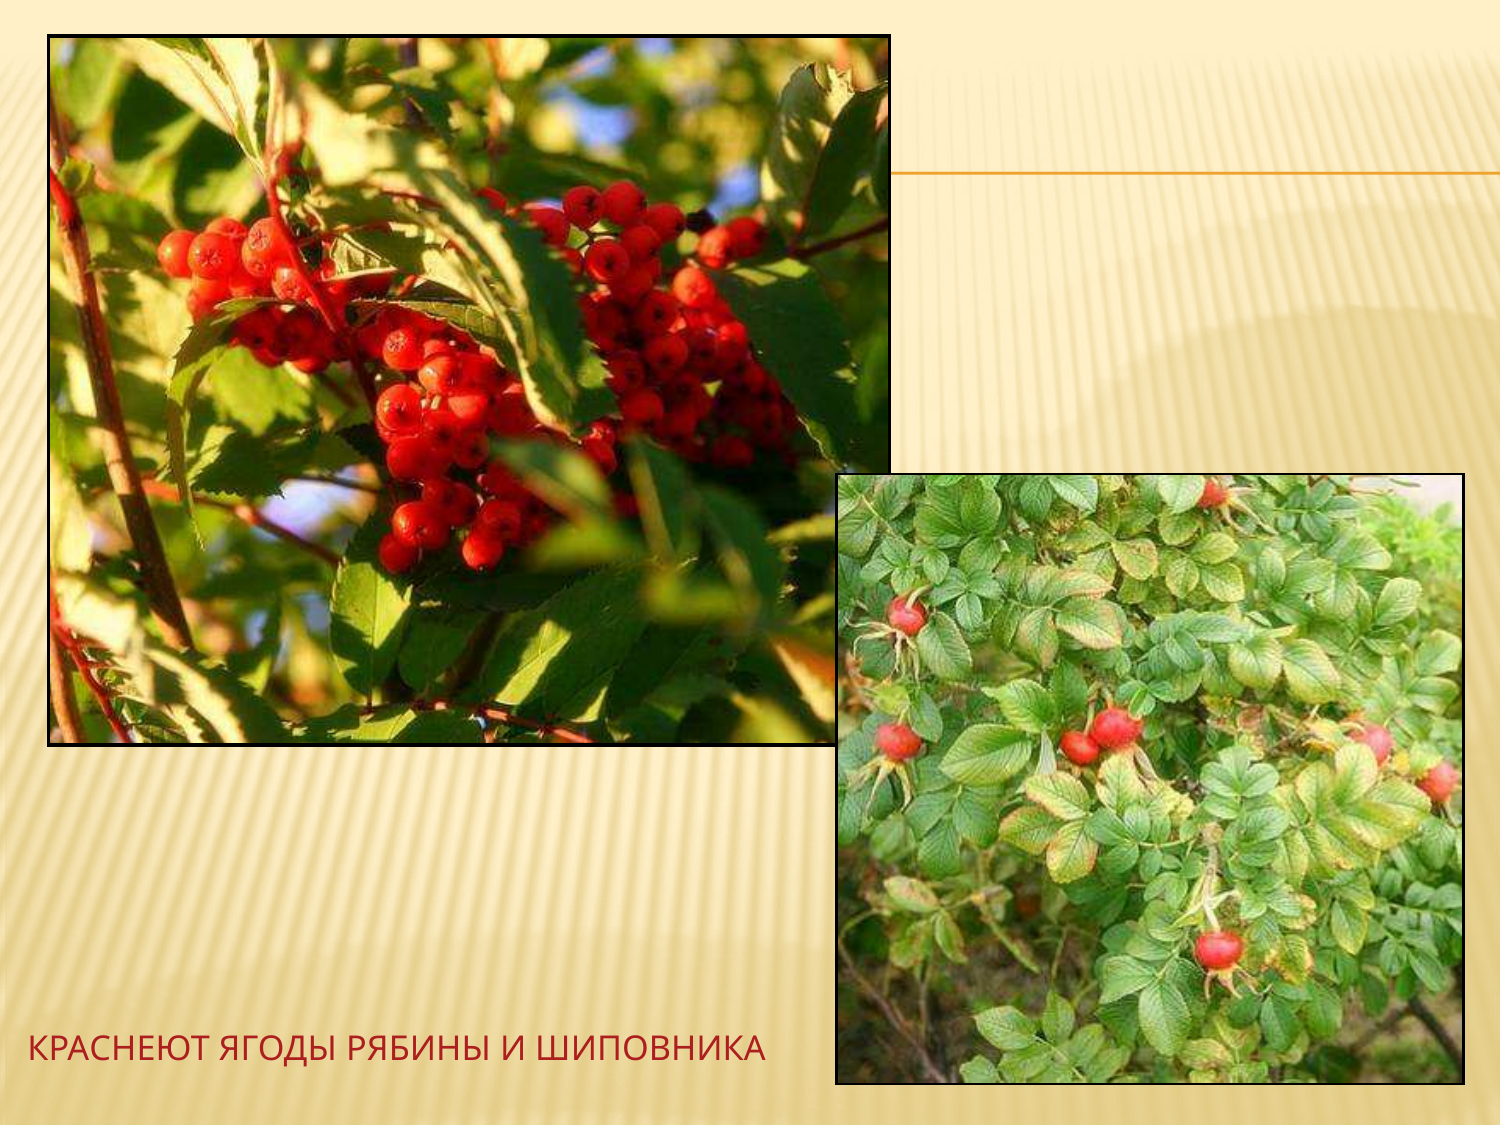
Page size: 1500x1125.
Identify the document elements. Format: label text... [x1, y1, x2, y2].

picture [49, 37, 1463, 1083]
title краснеют ягоды рябины и шиповника [0, 987, 800, 1096]
